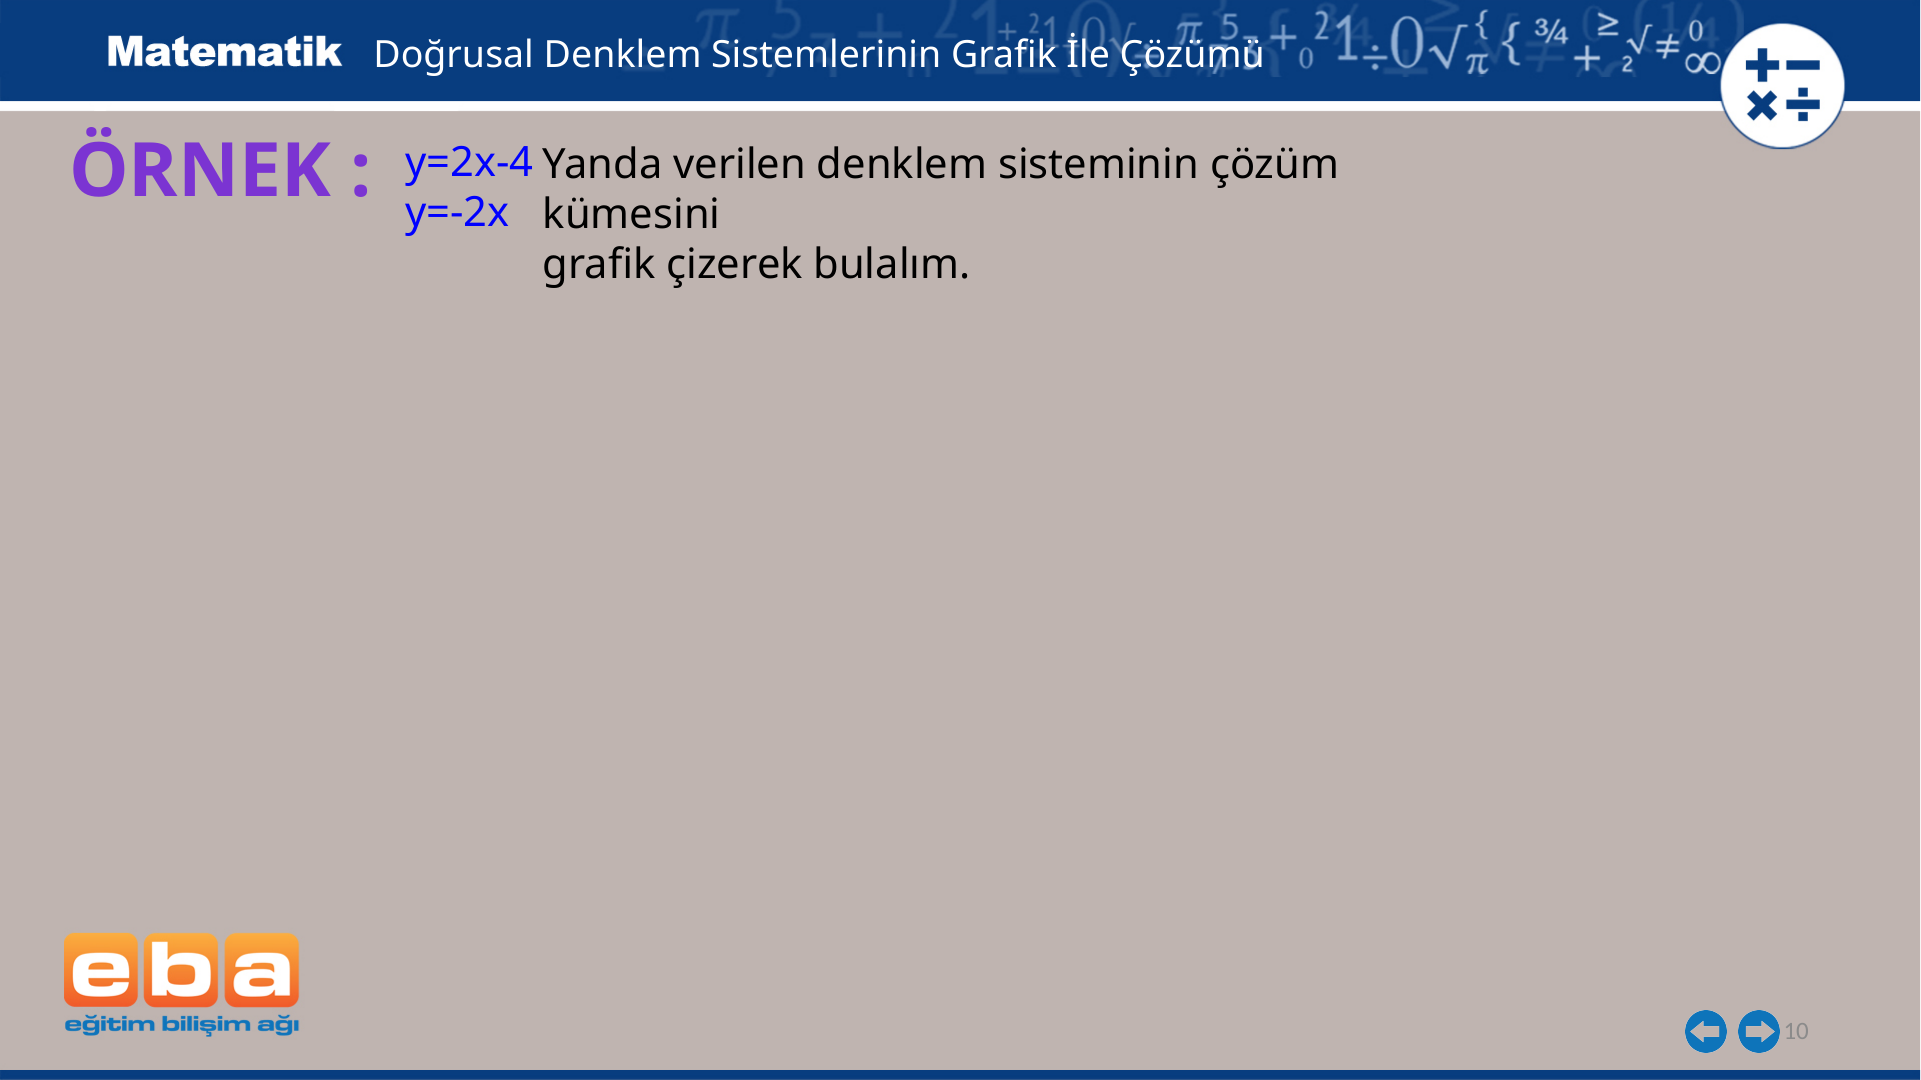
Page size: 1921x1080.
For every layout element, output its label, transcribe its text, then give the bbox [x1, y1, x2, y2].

text_box ÖRNEK : [54, 114, 387, 220]
picture [0, 0, 1921, 1080]
text_box Doğrusal Denklem Sistemlerinin Grafik İle Çözümü [358, 22, 1299, 83]
text_box y=2x-4 y=-2x [390, 127, 549, 242]
text_box Yanda verilen denklem sisteminin çözüm kümesini grafik çizerek bulalım. [528, 129, 1490, 295]
slide_number 10 [1376, 1000, 1824, 1059]
